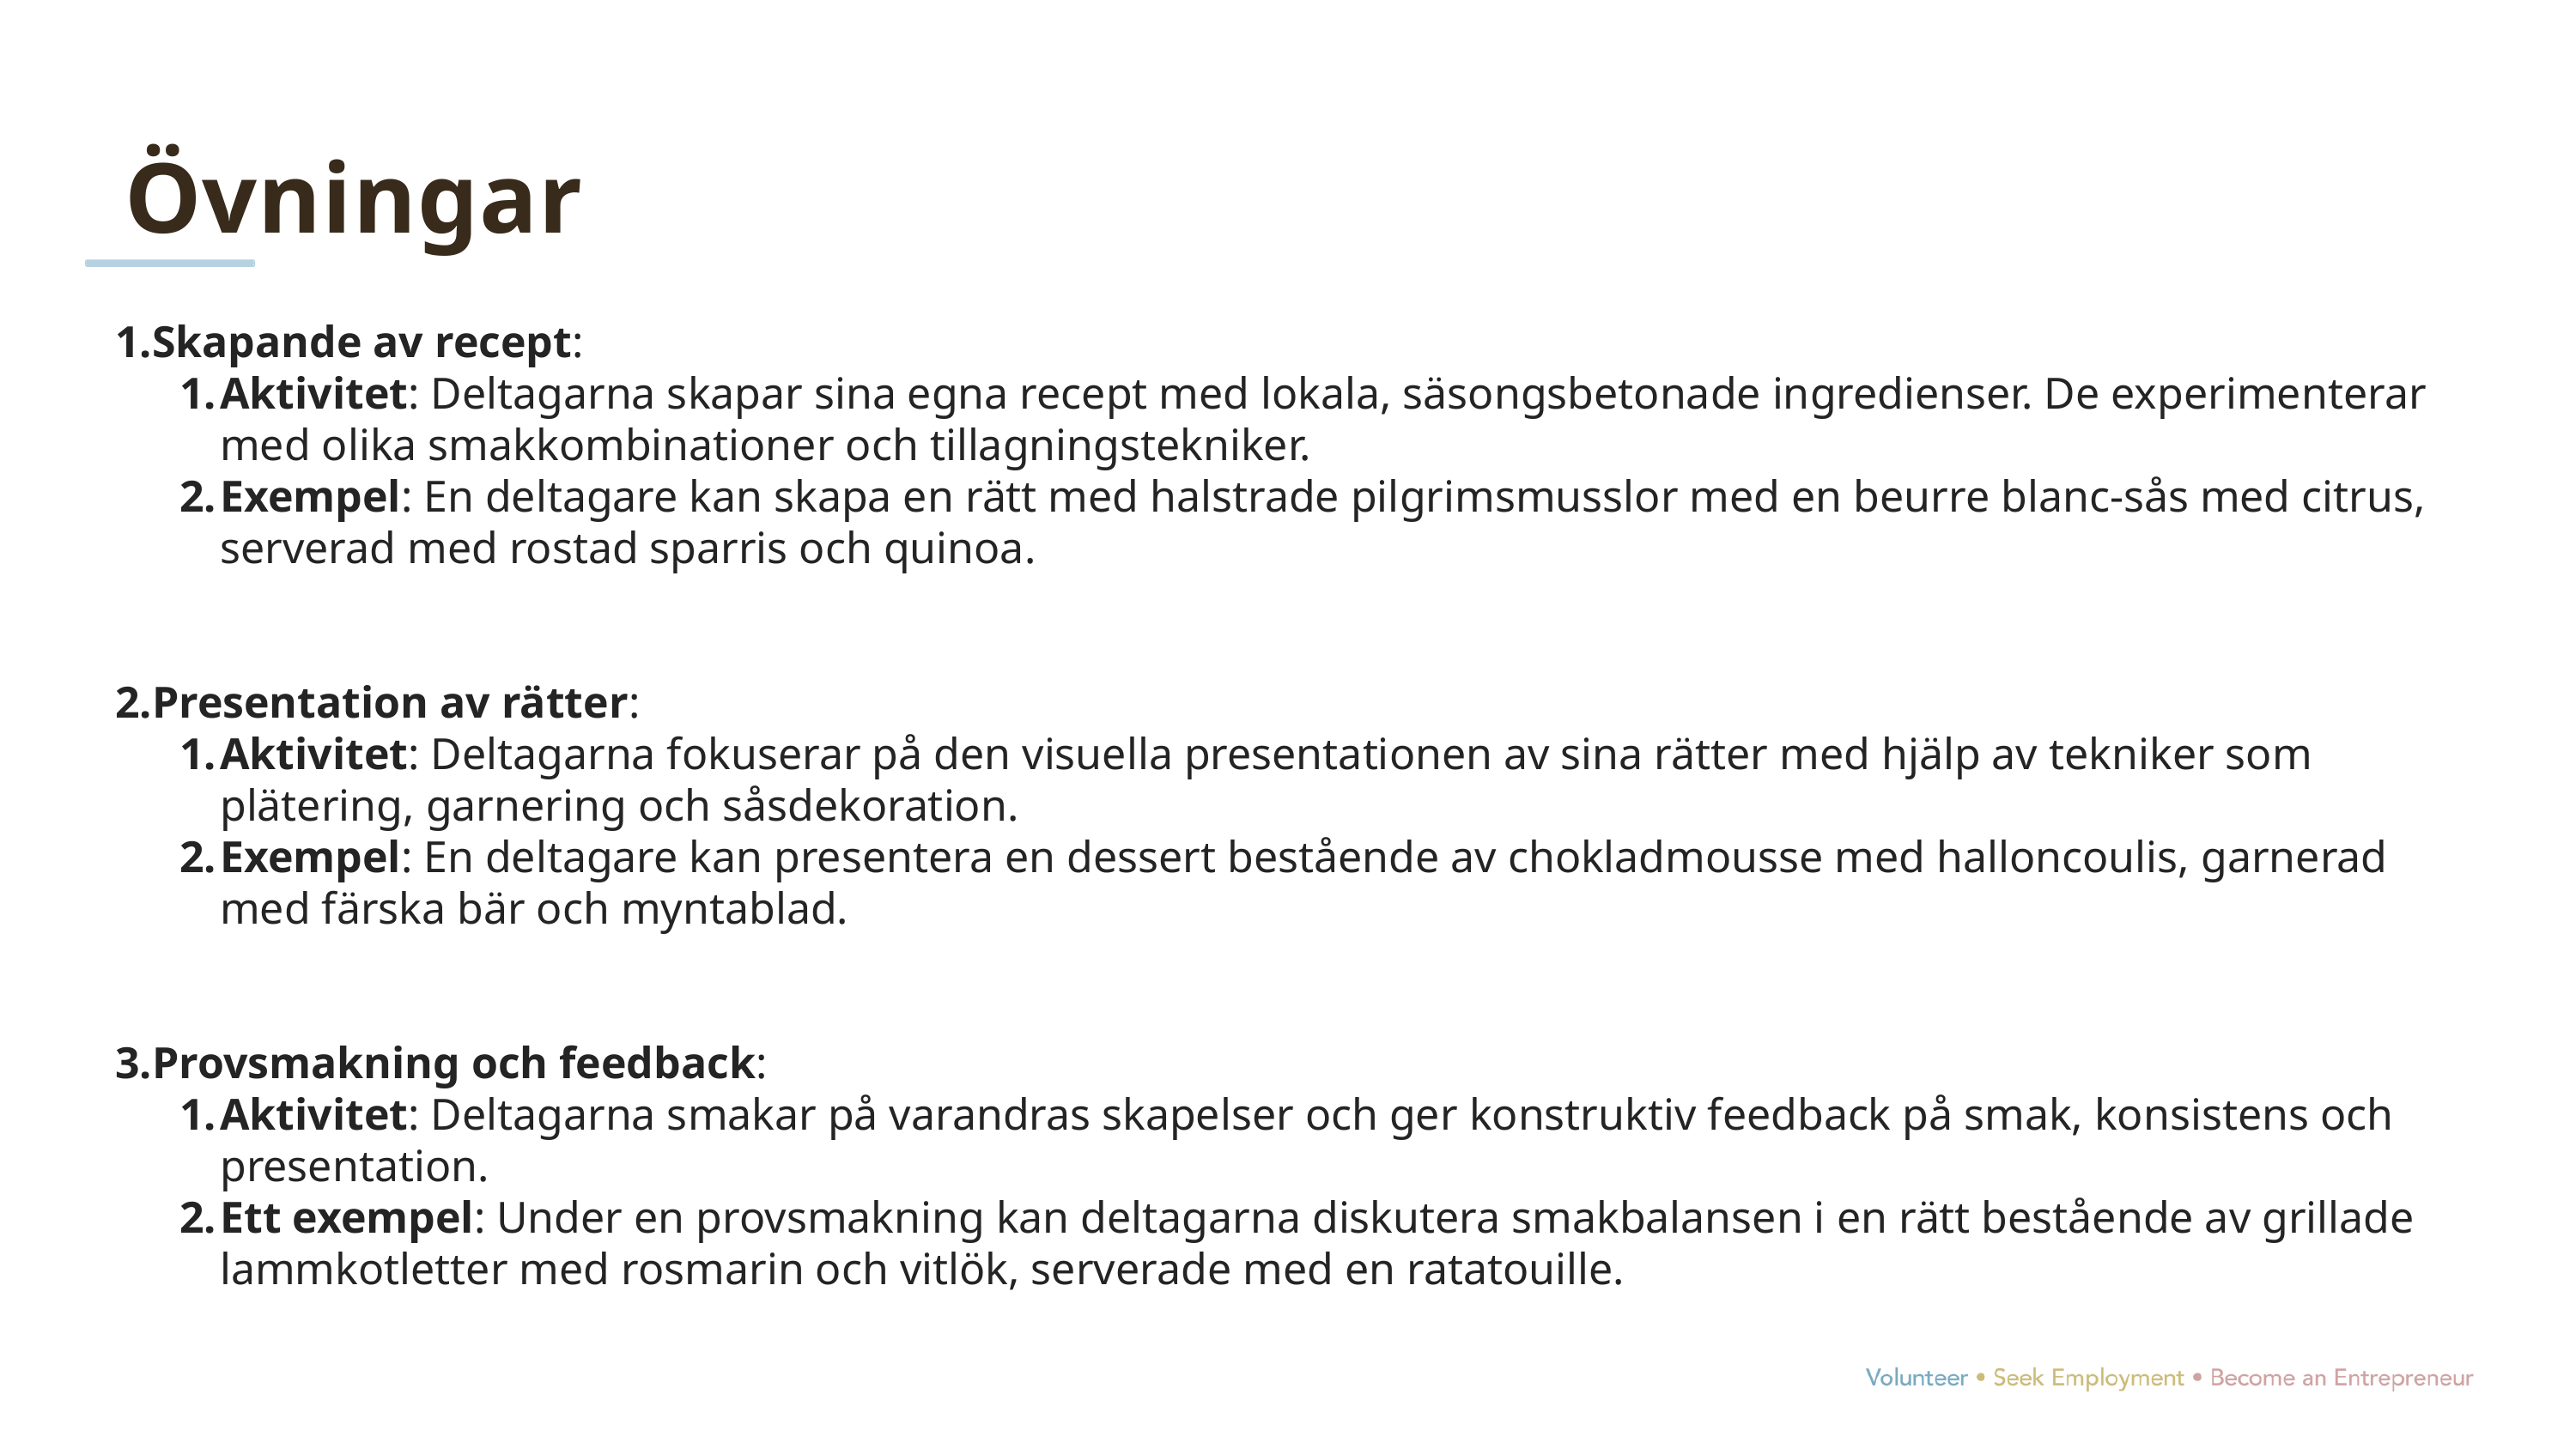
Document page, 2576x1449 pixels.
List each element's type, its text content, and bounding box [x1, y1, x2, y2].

text_box Övningar [125, 158, 2470, 347]
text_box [84, 259, 256, 268]
text_box [1827, 1347, 2538, 1421]
text_box Skapande av recept: Aktivitet: Deltagarna skapar sina egna recept med lokala, säsongsbetonade ingredienser. De experimenterar med olika smakkombinationer och tillagningstekniker. Exempel: En deltagare kan skapa en rätt med halstrade pilgrimsmusslor med en beurre blanc-sås med citrus, serverad med rostad sparris och quinoa. Presentation av rätter: Aktivitet: Deltagarna fokuserar på den visuella presentationen av sina rätter med hjälp av tekniker som plätering, garnering och såsdekoration. Exempel: En deltagare kan presentera en dessert bestående av chokladmousse med halloncoulis, garnerad med färska bär och myntablad. Provsmakning och feedback: Aktivitet: Deltagarna smakar på varandras skapelser och ger konstruktiv feedback på smak, konsistens och presentation. Ett exempel: Under en provsmakning kan deltagarna diskutera smakbalansen i en rätt bestående av grillade lammkotletter med rosmarin och vitlök, serverade med en ratatouille. [115, 314, 2461, 1332]
